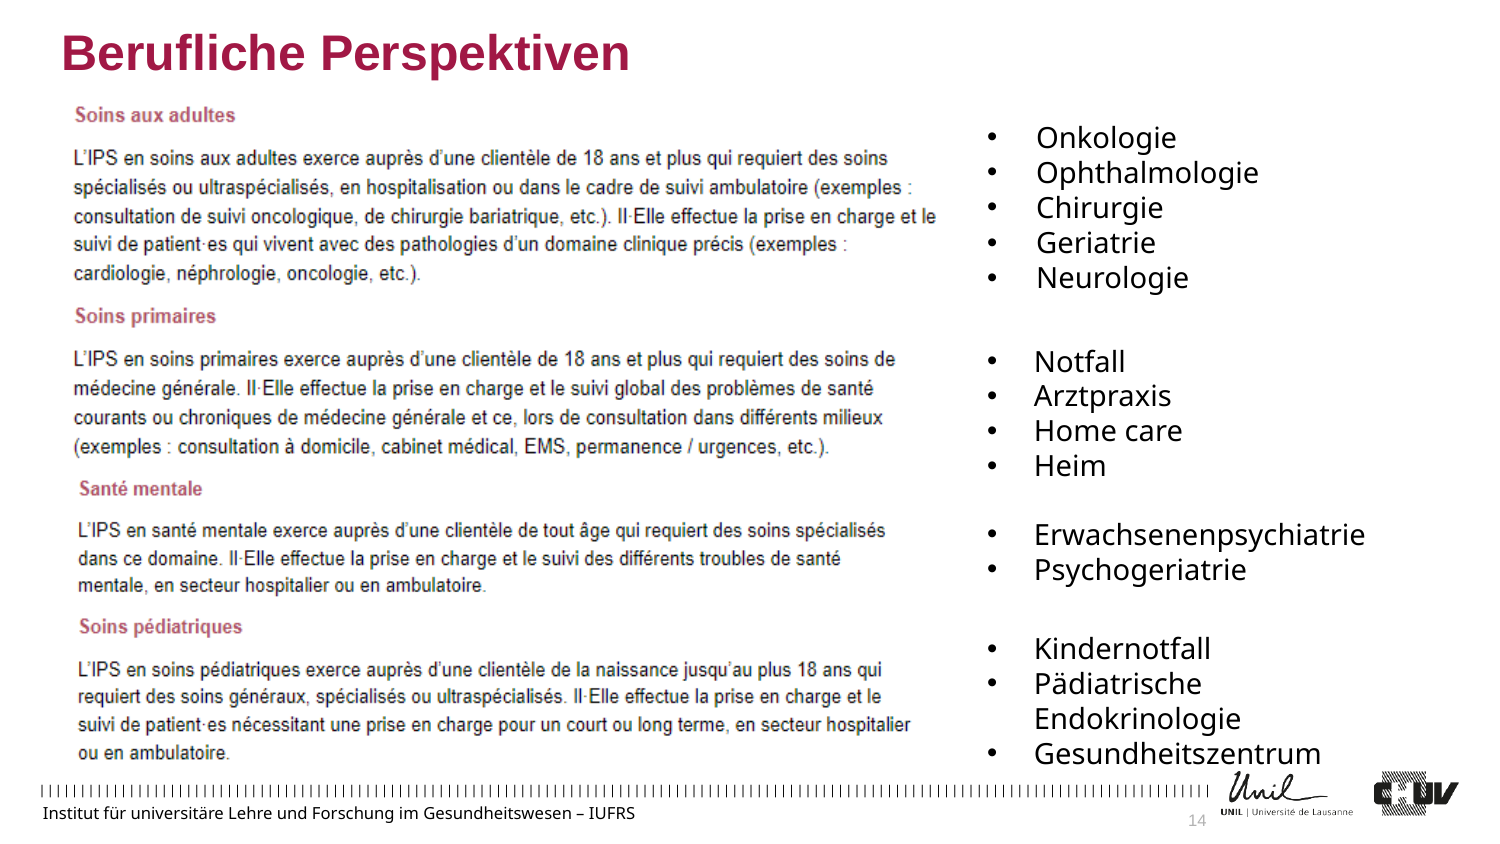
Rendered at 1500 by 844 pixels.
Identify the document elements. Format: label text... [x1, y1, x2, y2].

text_box Institut für universitäre Lehre und Forschung im Gesundheitswesen – IUFRS [28, 795, 830, 841]
text_box Onkologie Ophthalmologie Chirurgie Geriatrie Neurologie [972, 111, 1401, 339]
slide_number 14 [893, 797, 1227, 842]
text_box Kindernotfall Pädiatrische Endokrinologie Gesundheitszentrum [972, 623, 1429, 778]
title Berufliche Perspektiven [46, 6, 1490, 103]
text_box Notfall Arztpraxis Home care Heim [972, 335, 1330, 490]
picture [1221, 771, 1459, 817]
text_box Erwachsenenpsychiatrie Psychogeriatrie [972, 508, 1429, 595]
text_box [48, 90, 952, 767]
